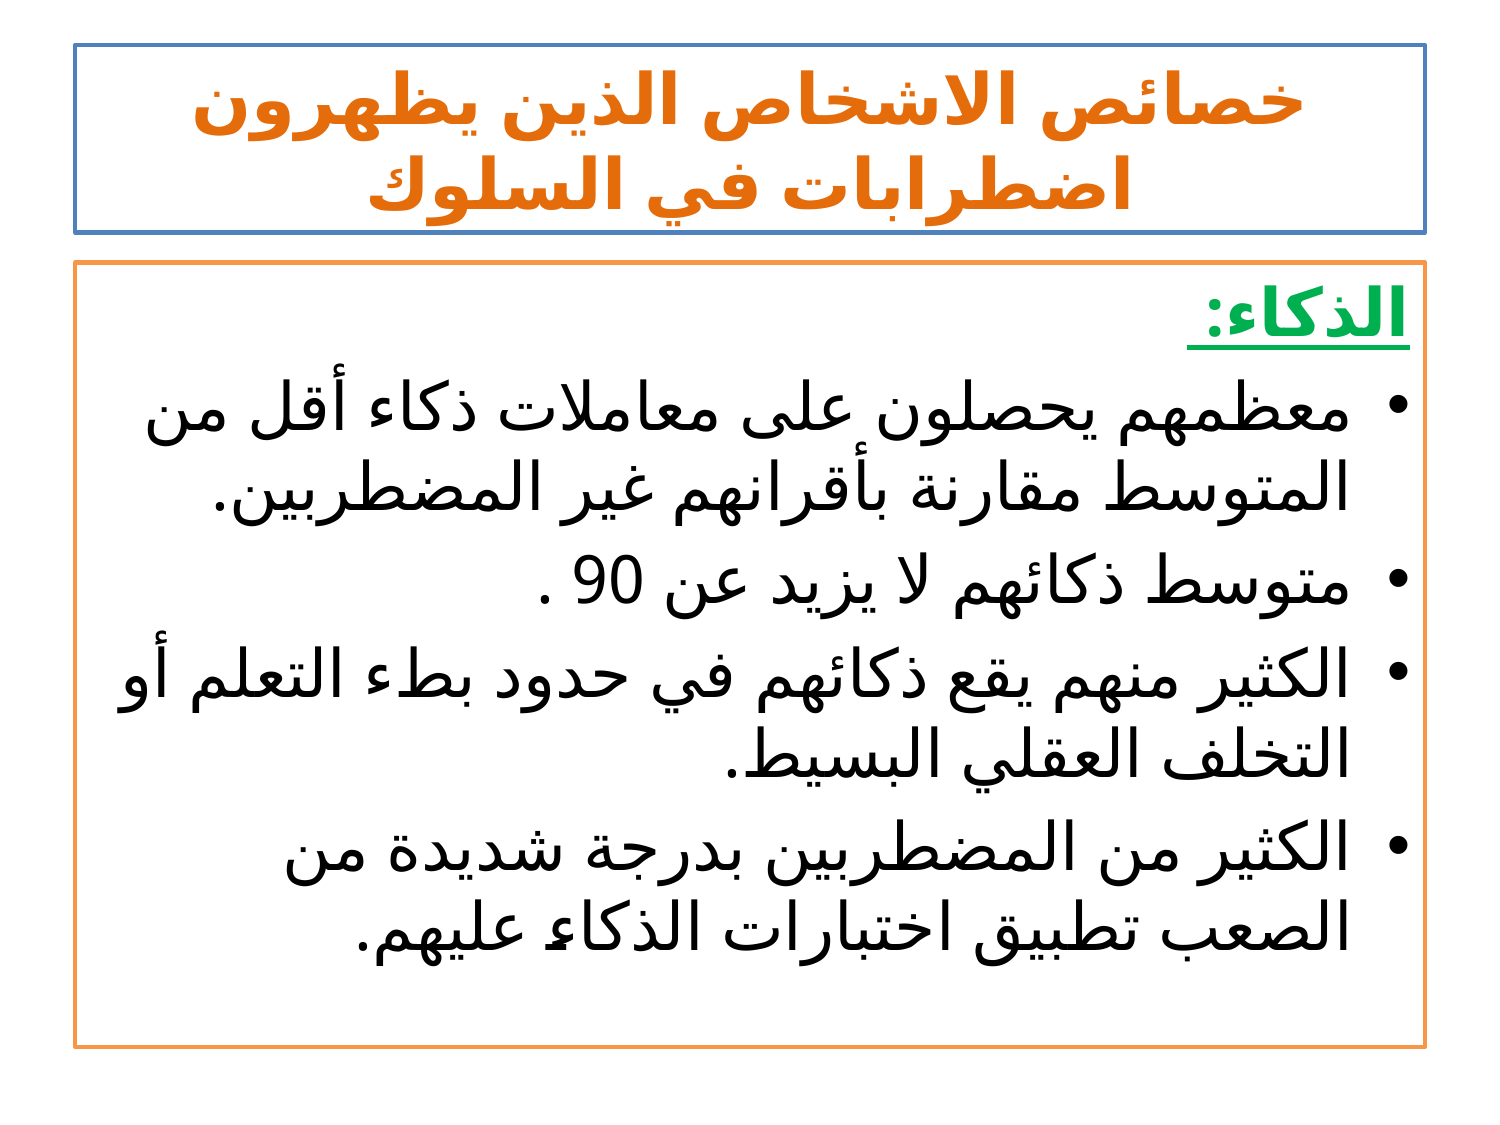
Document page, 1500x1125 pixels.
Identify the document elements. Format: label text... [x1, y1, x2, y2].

list الذكاء: معظمهم يحصلون على معاملات ذكاء أقل من المتوسط مقارنة بأقرانهم غير المضطربين. متوسط ذكائهم لا يزيد عن 90 . الكثير منهم يقع ذكائهم في حدود بطء التعلم أو التخلف العقلي البسيط. الكثير من المضطربين بدرجة شديدة من الصعب تطبيق اختبارات الذكاء عليهم. [73, 260, 1427, 1049]
title خصائص الاشخاص الذين يظهرون اضطرابات في السلوك [73, 43, 1427, 235]
